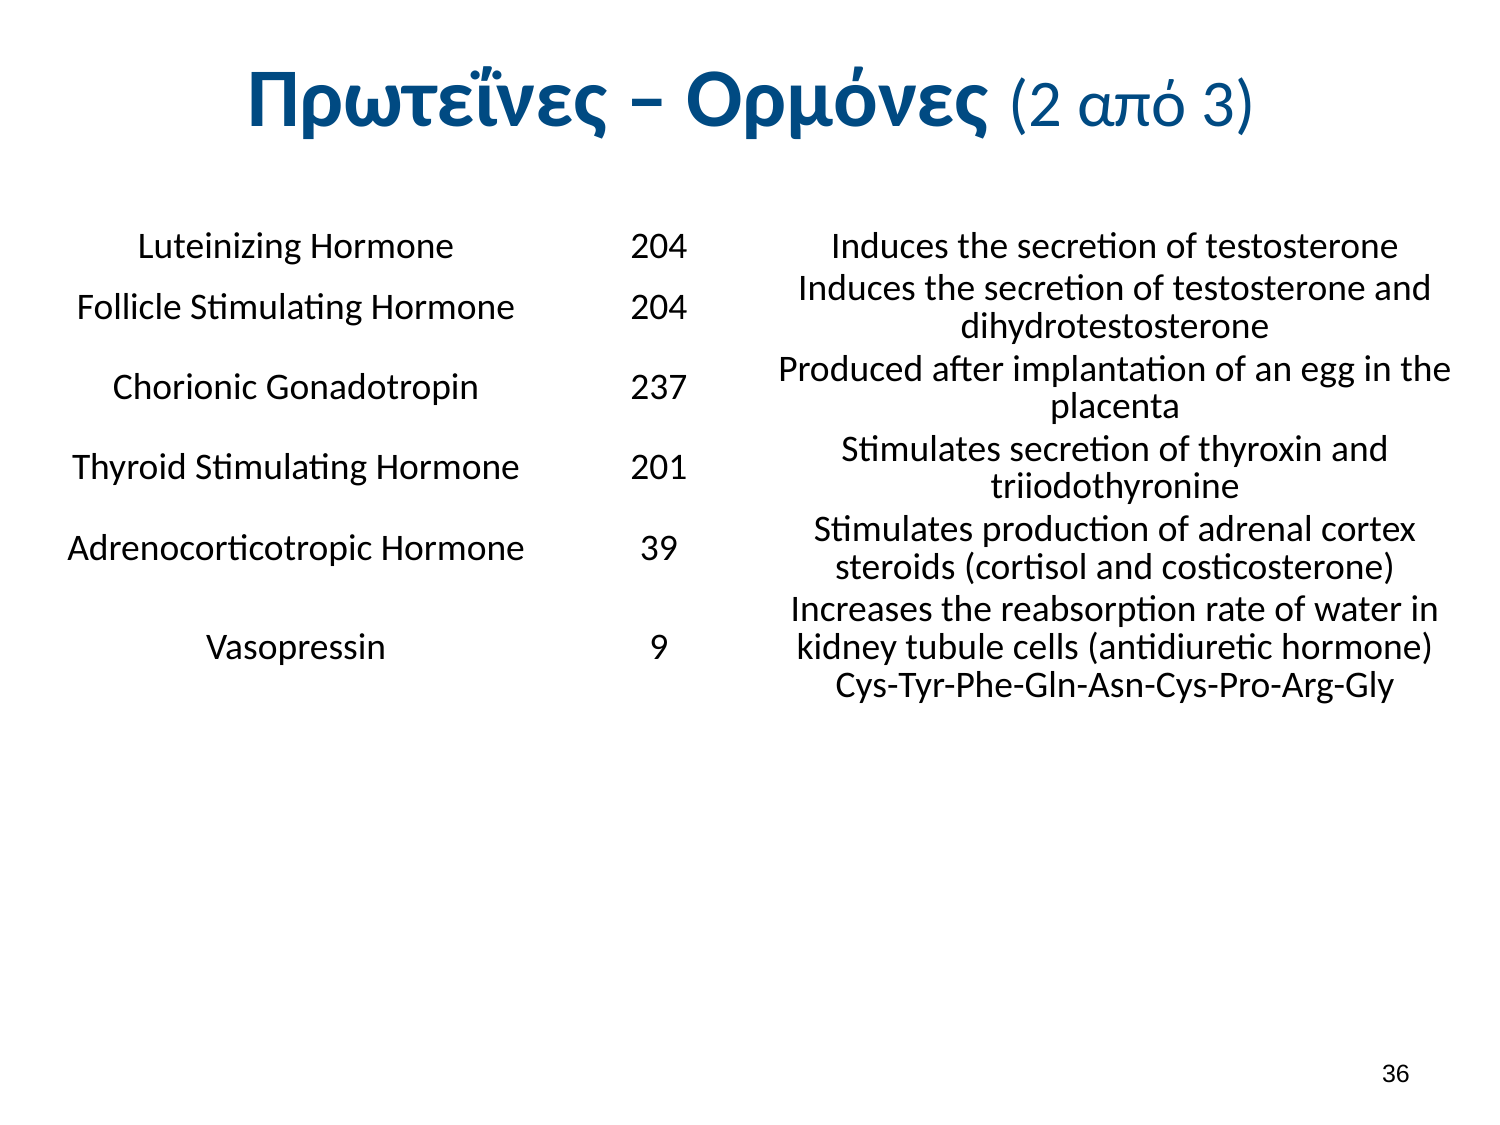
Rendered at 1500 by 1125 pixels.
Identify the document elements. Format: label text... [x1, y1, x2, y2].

table_cell Follicle Stimulating Hormone [50, 270, 543, 350]
table_cell 201 [543, 431, 775, 511]
table_cell 204 [543, 270, 775, 350]
table_cell Chorionic Gonadotropin [50, 350, 543, 431]
table_header 204 [543, 228, 775, 270]
table_cell Induces the secretion of testosterone and dihydrotestosterone [775, 270, 1455, 350]
table_cell Adrenocorticotropic Hormone [50, 511, 543, 591]
table_cell Increases the reabsorption rate of water in kidney tubule cells (antidiuretic hormone) Cys-Tyr-Phe-Gln-Asn-Cys-Pro-Arg-Gly [775, 591, 1455, 709]
table_header Induces the secretion of testosterone [775, 228, 1455, 270]
table_cell 39 [543, 511, 775, 591]
table_cell Produced after implantation of an egg in the placenta [775, 350, 1455, 431]
table_cell Thyroid Stimulating Hormone [50, 431, 543, 511]
table_cell Vasopressin [50, 591, 543, 709]
table_cell Stimulates secretion of thyroxin and triiodothyronine [775, 431, 1455, 511]
title Πρωτεΐνες – Ορμόνες (2 από 3) [76, 19, 1427, 169]
table_cell Stimulates production of adrenal cortex steroids (cortisol and costicosterone) [775, 511, 1455, 591]
table_cell 9 [543, 591, 775, 709]
table_header Luteinizing Hormone [50, 228, 543, 270]
slide_number 36 [1074, 1042, 1425, 1103]
table_cell 237 [543, 350, 775, 431]
